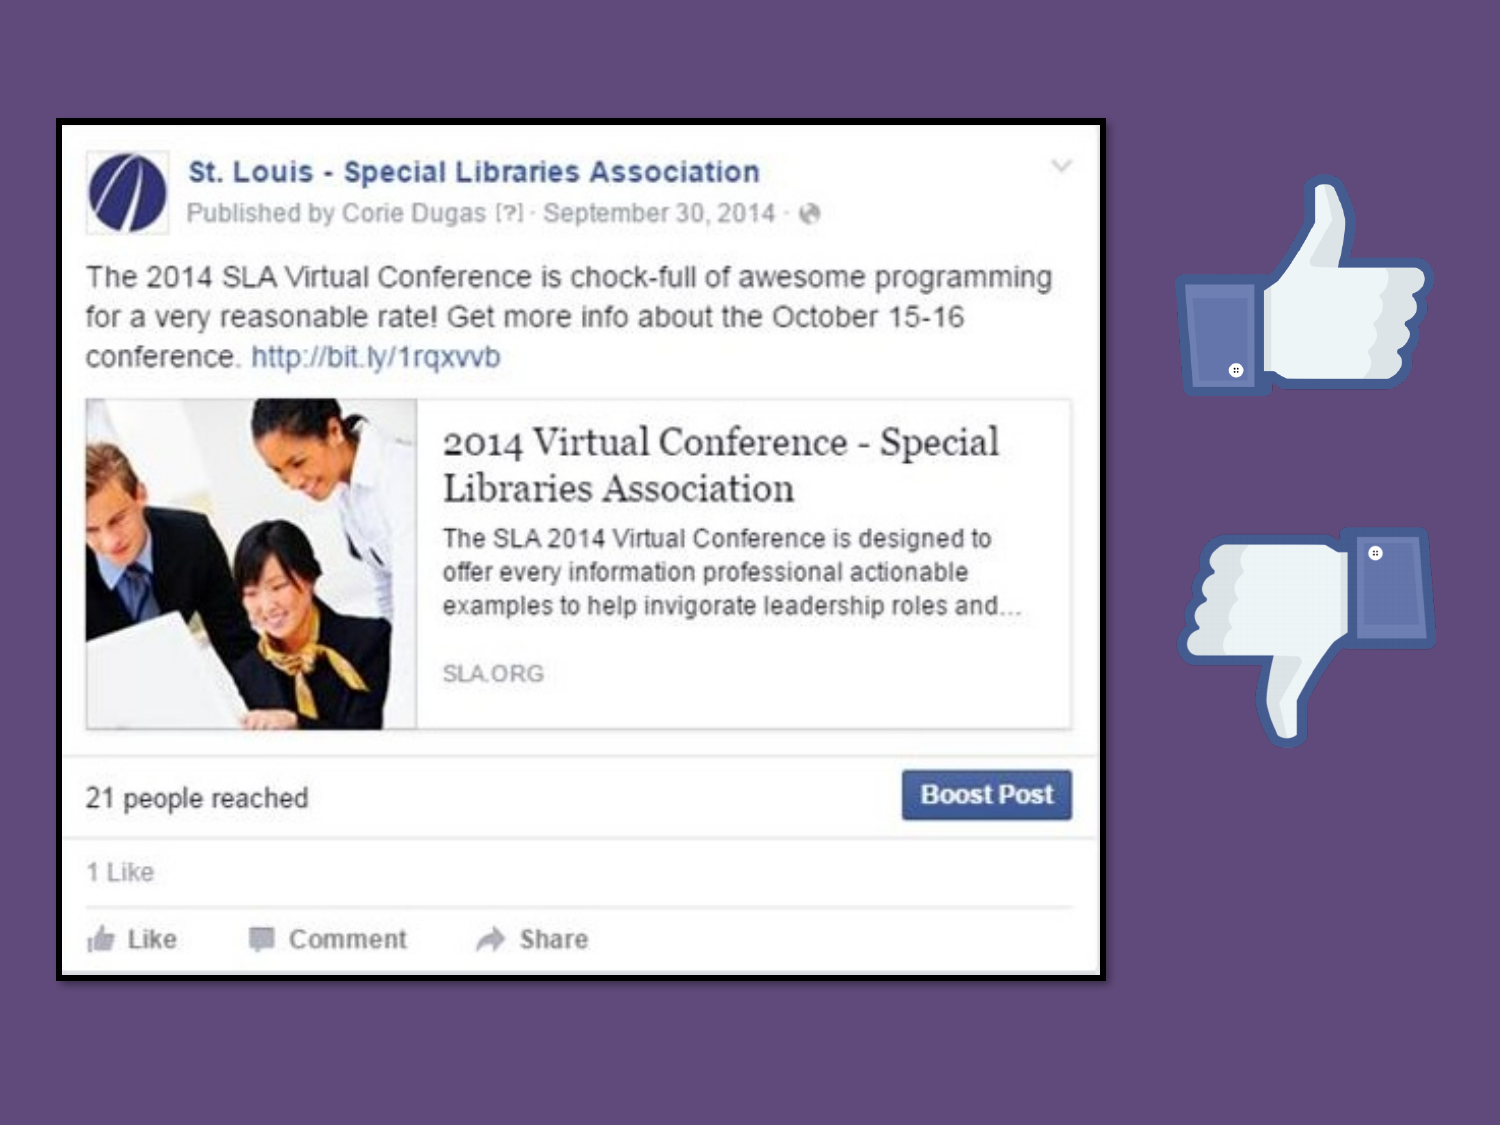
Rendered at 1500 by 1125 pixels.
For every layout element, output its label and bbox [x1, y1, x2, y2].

picture [62, 124, 1101, 976]
picture [1174, 174, 1436, 399]
picture [1174, 524, 1436, 749]
